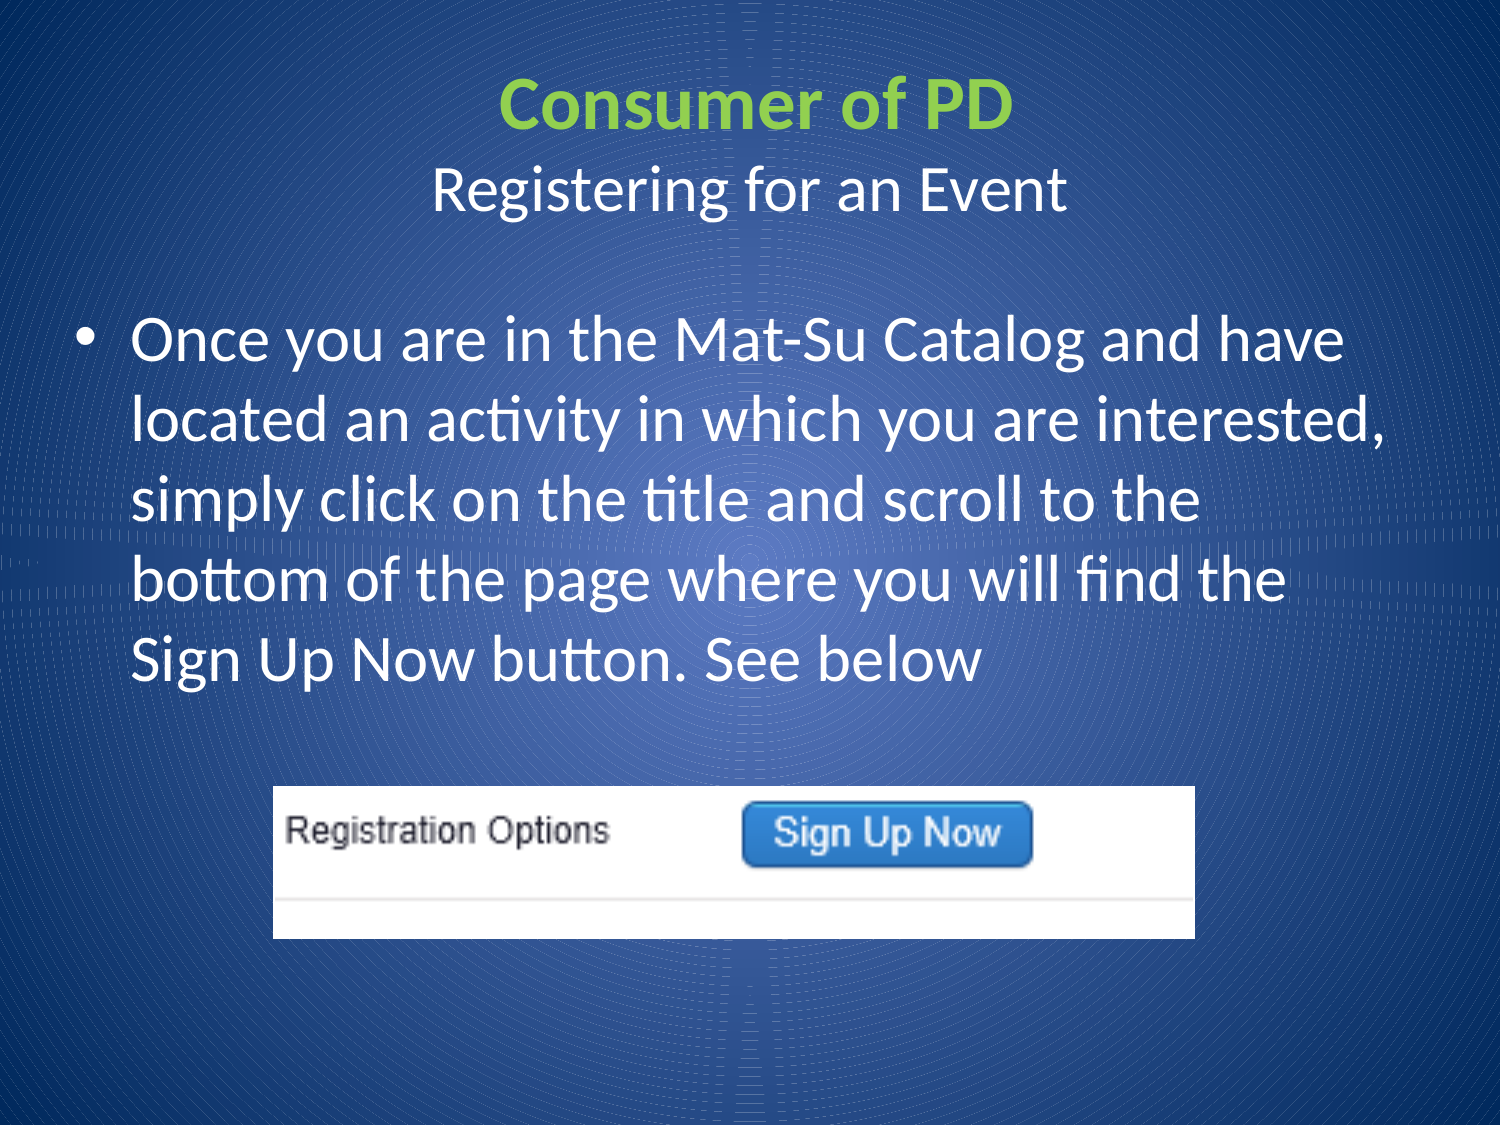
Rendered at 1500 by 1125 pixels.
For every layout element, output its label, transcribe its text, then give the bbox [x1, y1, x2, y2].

list Once you are in the Mat-Su Catalog and have located an activity in which you are interested, simply click on the title and scroll to the bottom of the page where you will find the Sign Up Now button. See below [58, 287, 1409, 1030]
title Consumer of PD Registering for an Event [75, 45, 1425, 233]
picture [274, 787, 1194, 938]
